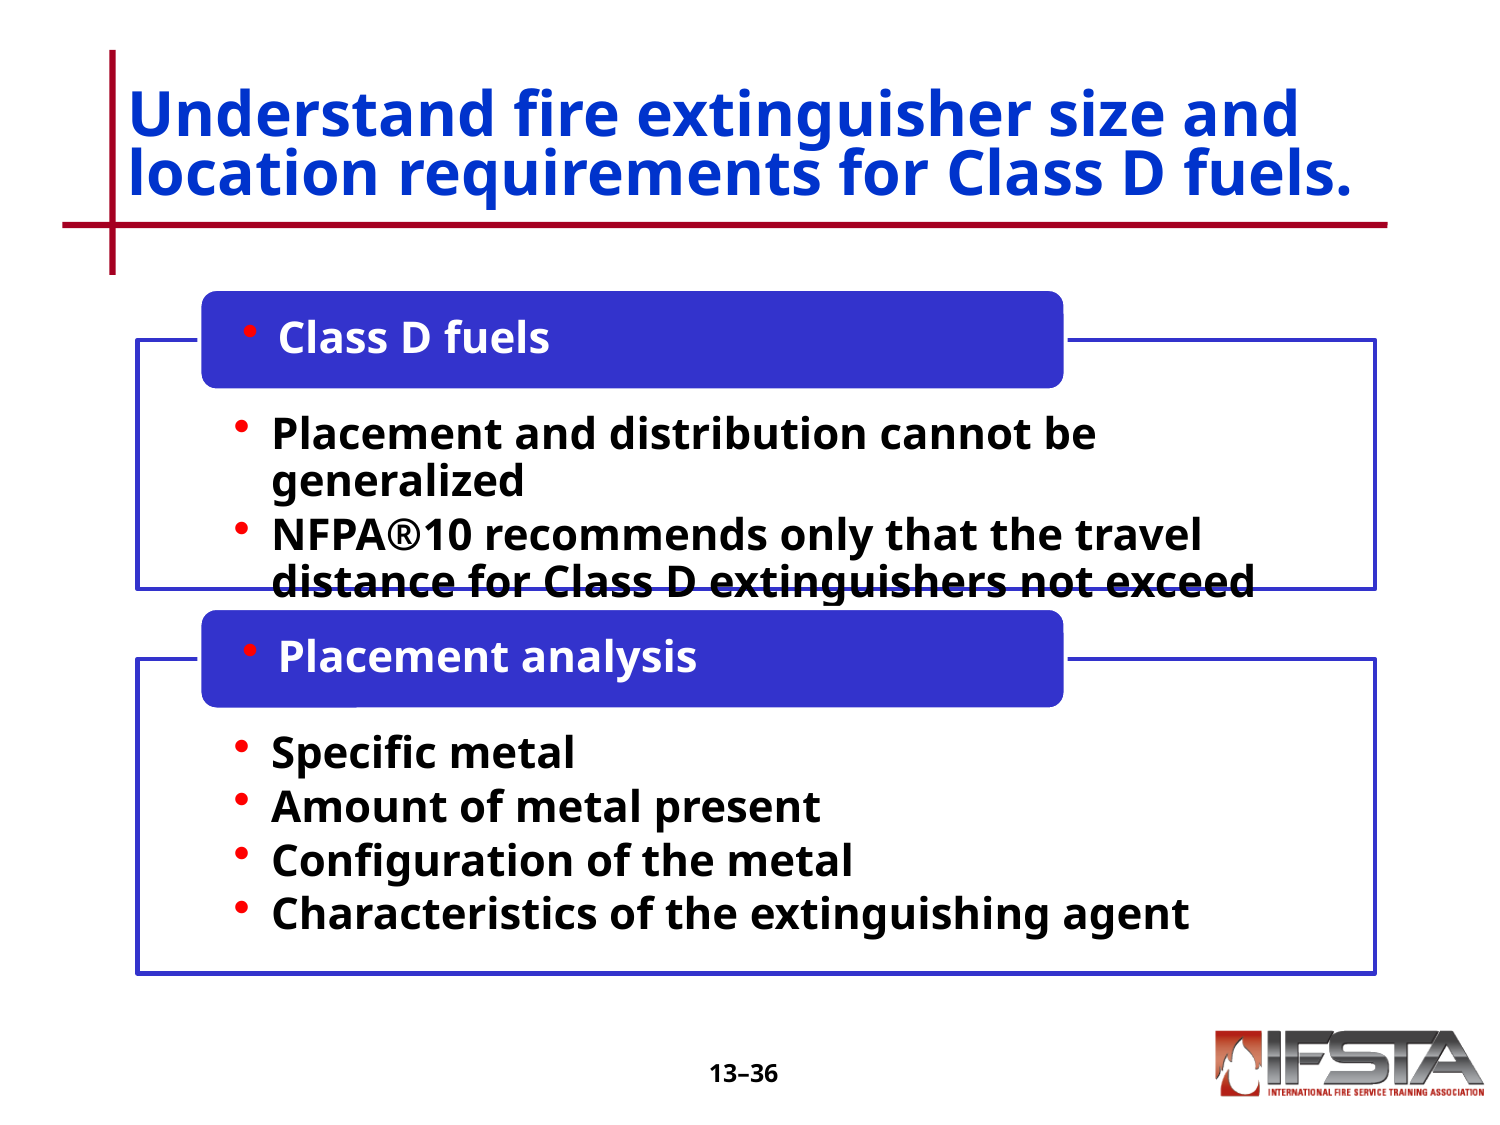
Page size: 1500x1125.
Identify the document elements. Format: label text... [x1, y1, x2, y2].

slide_number 13–35 [587, 1050, 900, 1125]
title Understand fire extinguisher size and location requirements for Class D fuels. [112, 80, 1413, 231]
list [137, 249, 1376, 1013]
picture [1215, 1030, 1485, 1099]
